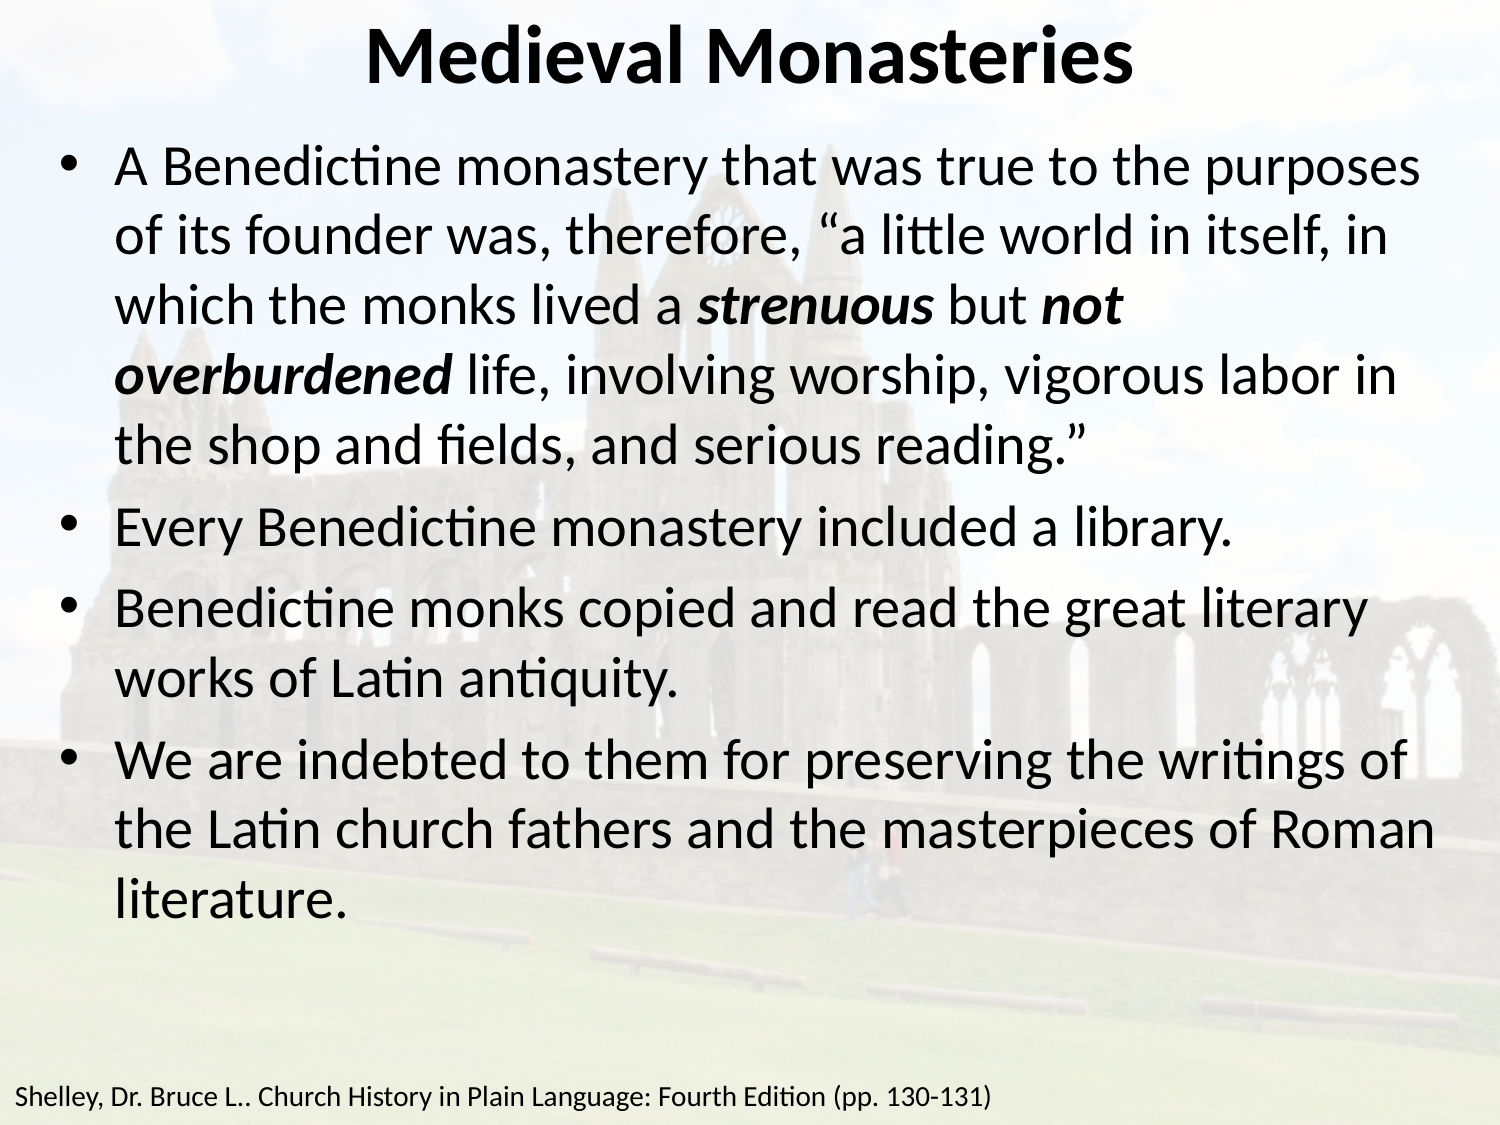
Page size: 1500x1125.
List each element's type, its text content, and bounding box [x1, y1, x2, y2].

title Medieval Monasteries [0, 0, 1500, 100]
text_box Shelley, Dr. Bruce L.. Church History in Plain Language: Fourth Edition (pp. 130-131) [0, 1069, 1500, 1120]
list A Benedictine monastery that was true to the purposes of its founder was, therefore, “a little world in itself, in which the monks lived a strenuous but not overburdened life, involving worship, vigorous labor in the shop and fields, and serious reading.” Every Benedictine monastery included a library. Benedictine monks copied and read the great literary works of Latin antiquity. We are indebted to them for preserving the writings of the Latin church fathers and the masterpieces of Roman literature. [43, 119, 1457, 1069]
